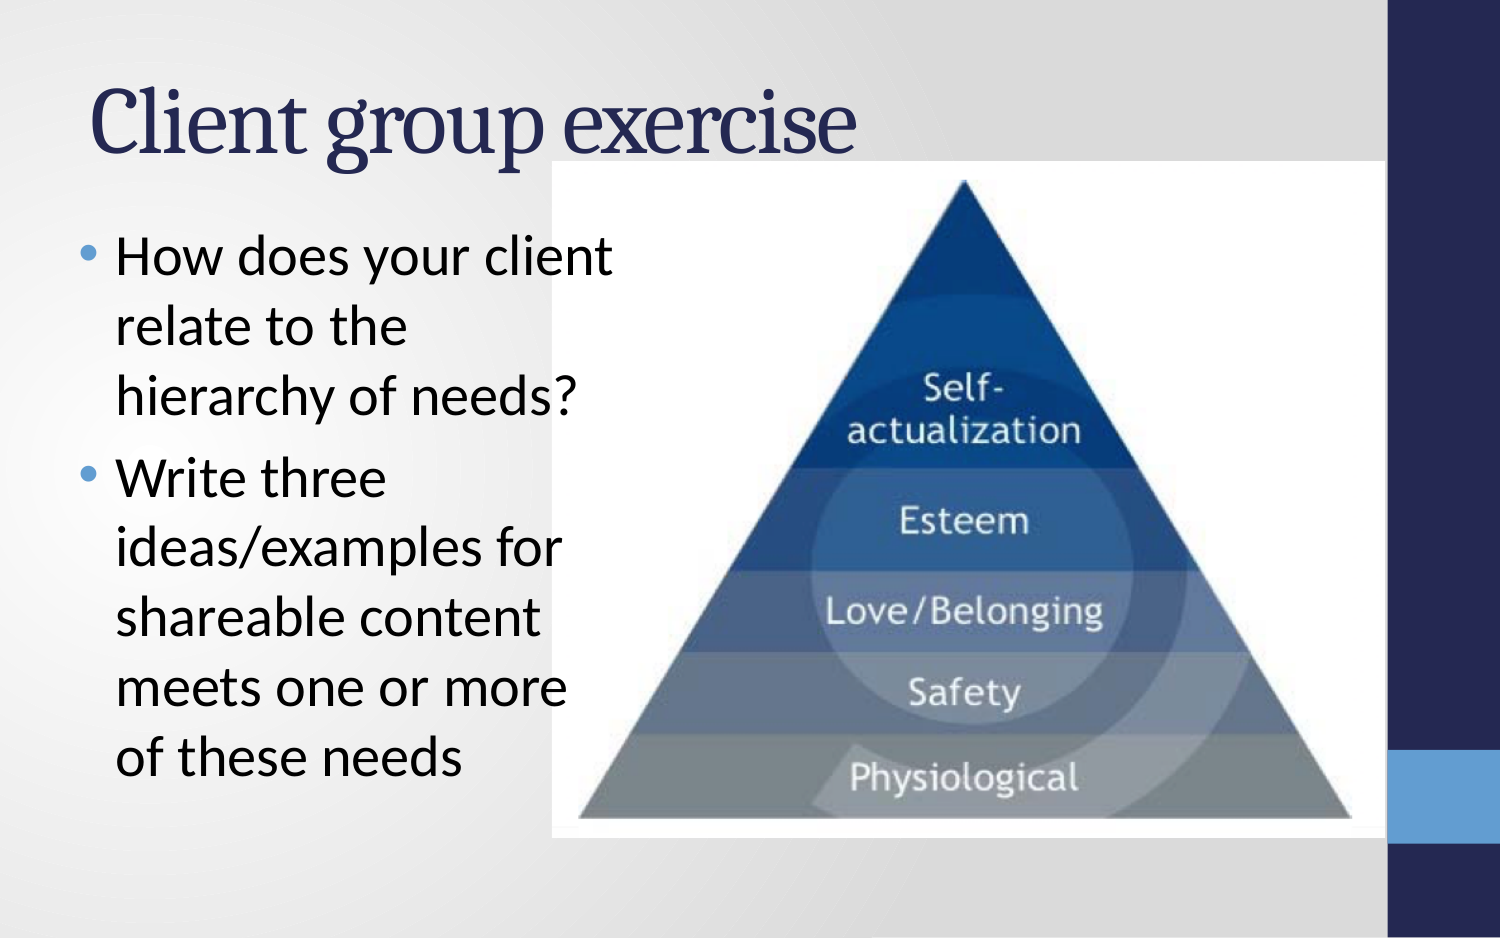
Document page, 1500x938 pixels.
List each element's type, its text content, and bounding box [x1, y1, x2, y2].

title Client group exercise [75, 37, 1325, 194]
list How does your client relate to the hierarchy of needs? Write three ideas/examples for shareable content meets one or more of these needs [44, 210, 550, 838]
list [551, 160, 1386, 838]
